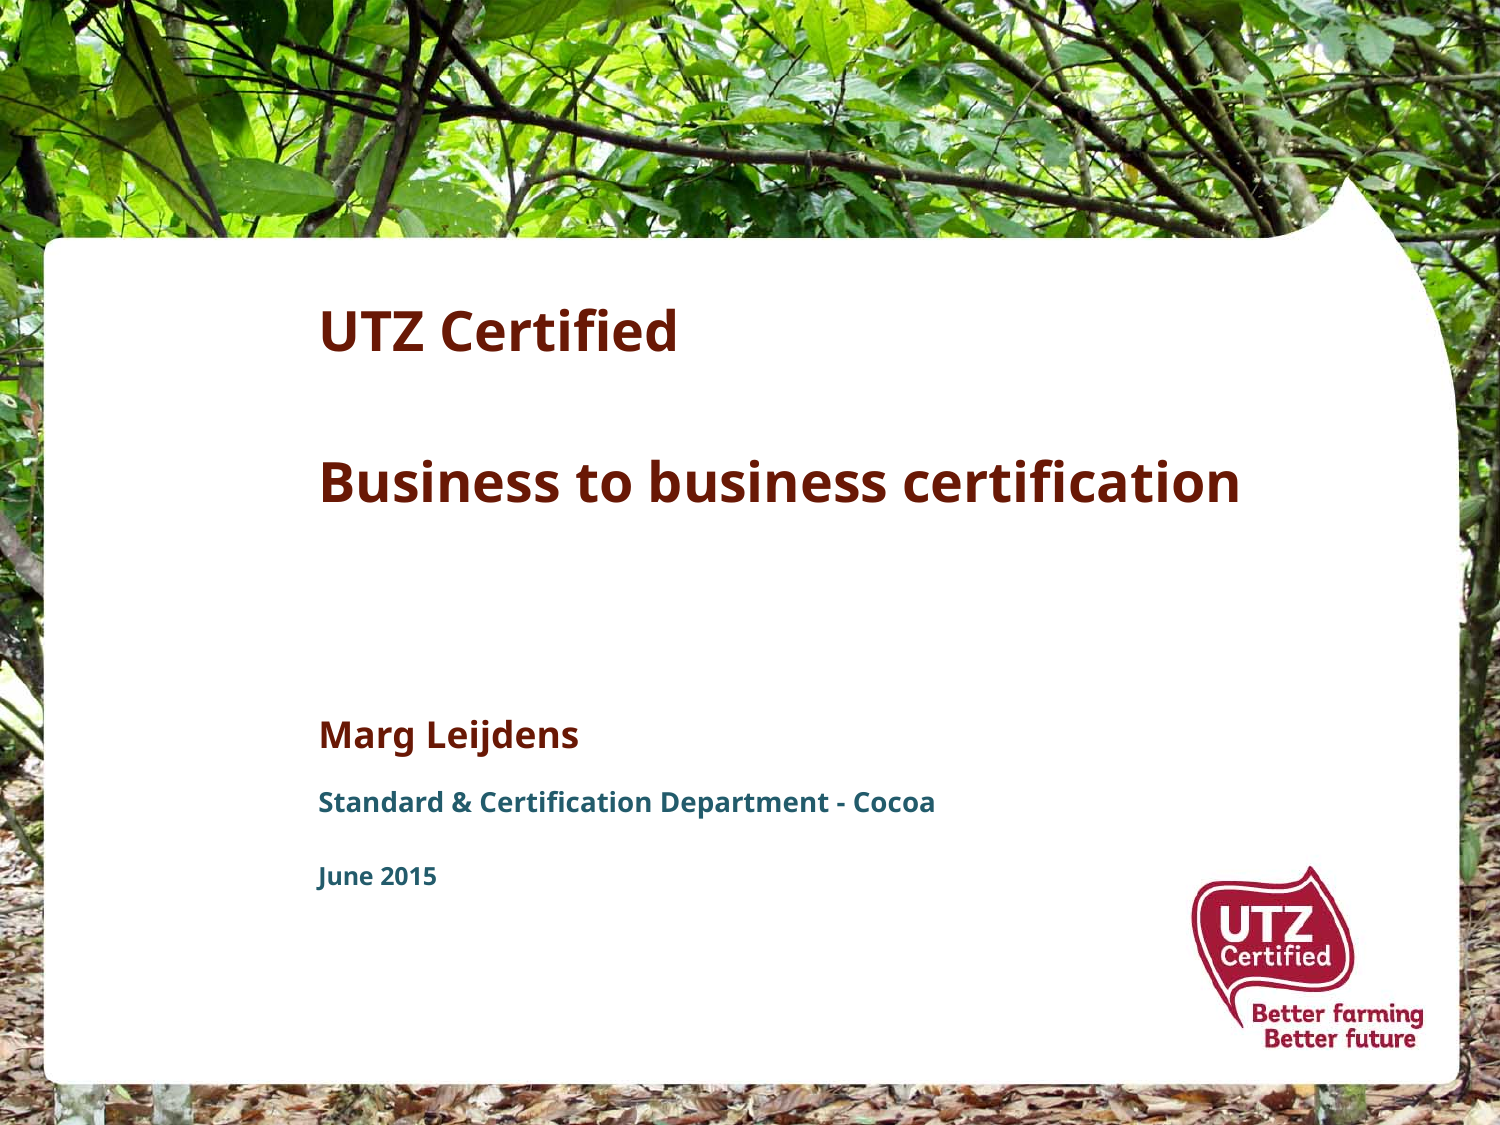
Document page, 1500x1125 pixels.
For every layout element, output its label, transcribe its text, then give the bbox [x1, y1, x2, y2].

picture [0, 0, 1500, 1125]
title UTZ Certified Business to business certification Marg Leijdens Standard & Certification Department - Cocoa June 2015 [303, 281, 1311, 938]
